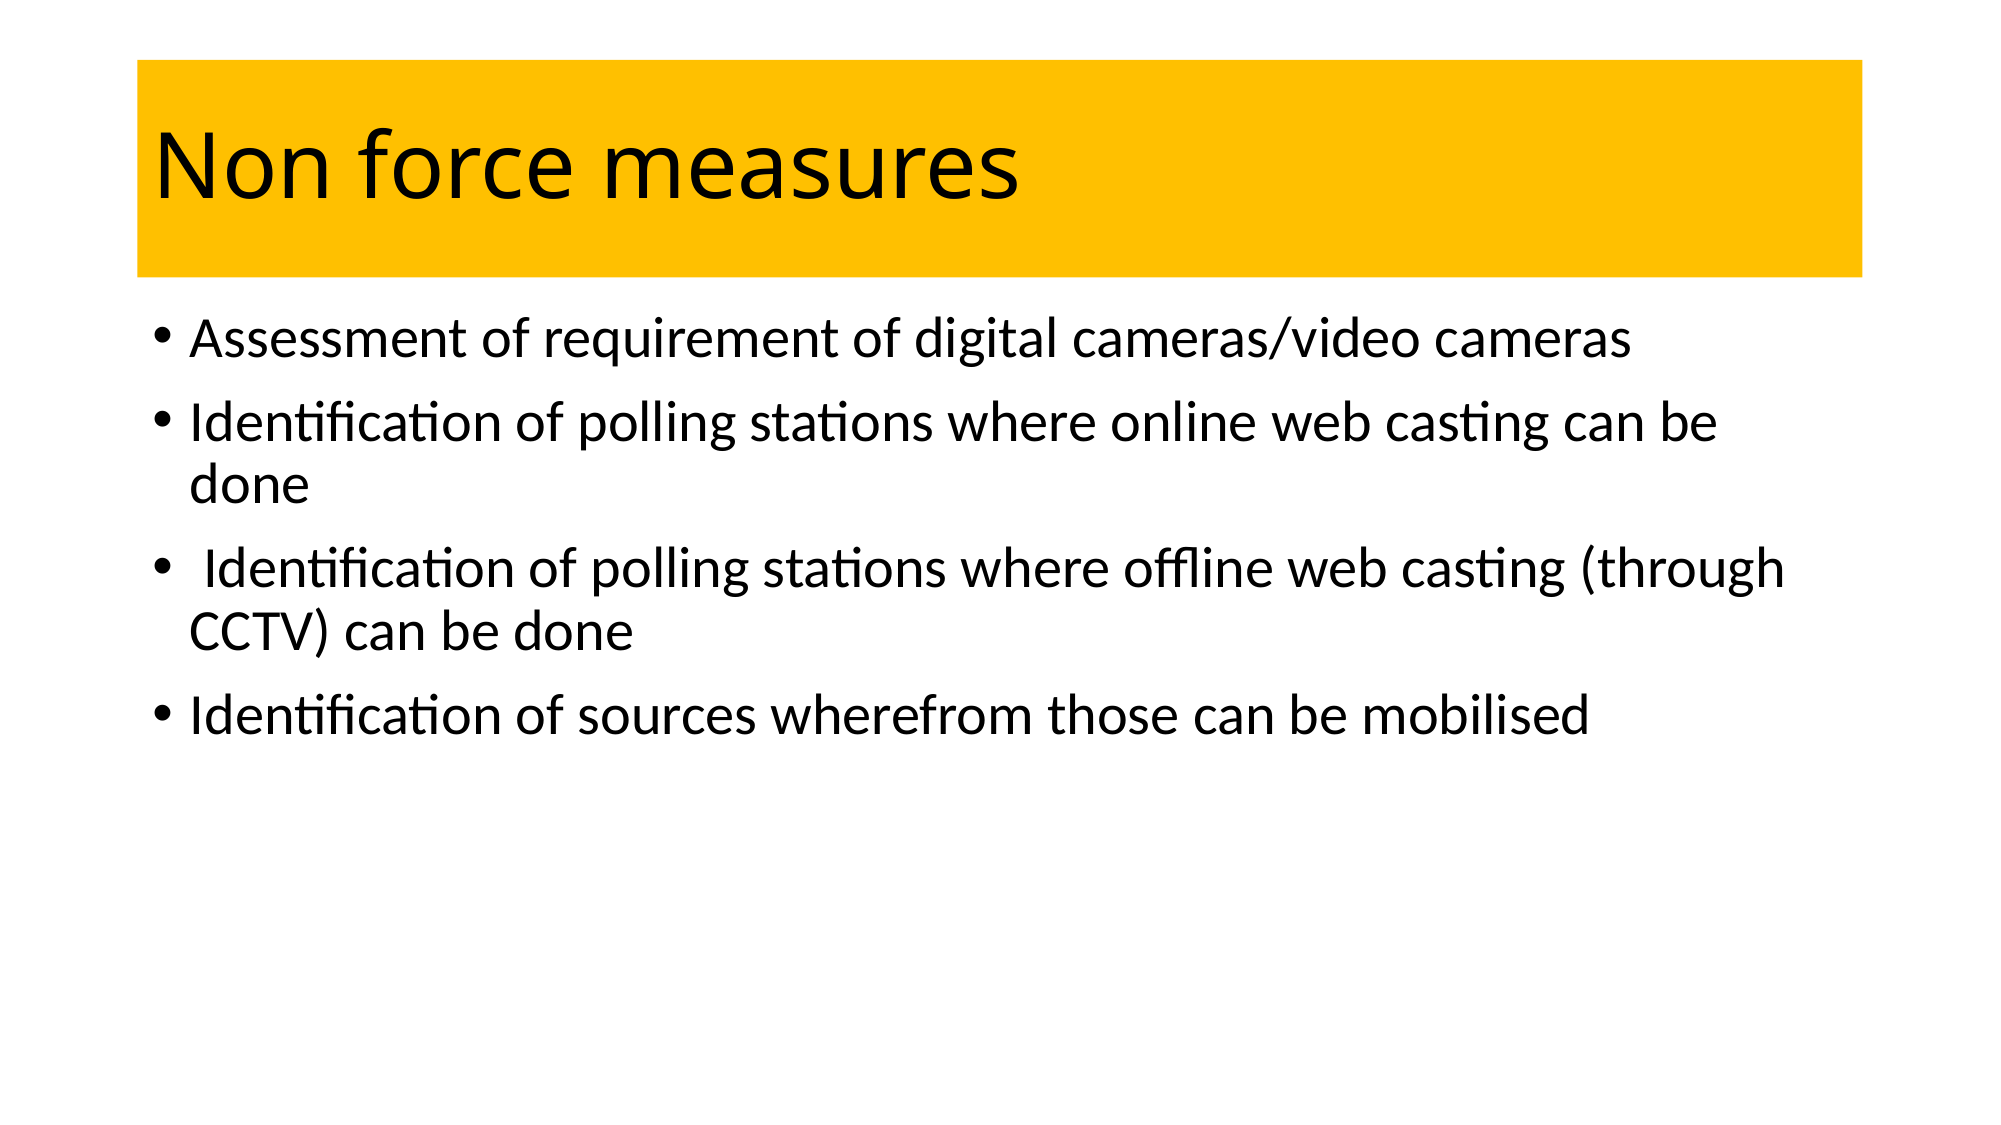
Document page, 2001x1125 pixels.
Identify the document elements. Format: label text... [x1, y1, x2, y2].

title Non force measures [137, 59, 1863, 278]
list Assessment of requirement of digital cameras/video cameras Identification of polling stations where online web casting can be done Identification of polling stations where offline web casting (through CCTV) can be done Identification of sources wherefrom those can be mobilised [137, 299, 1863, 1014]
